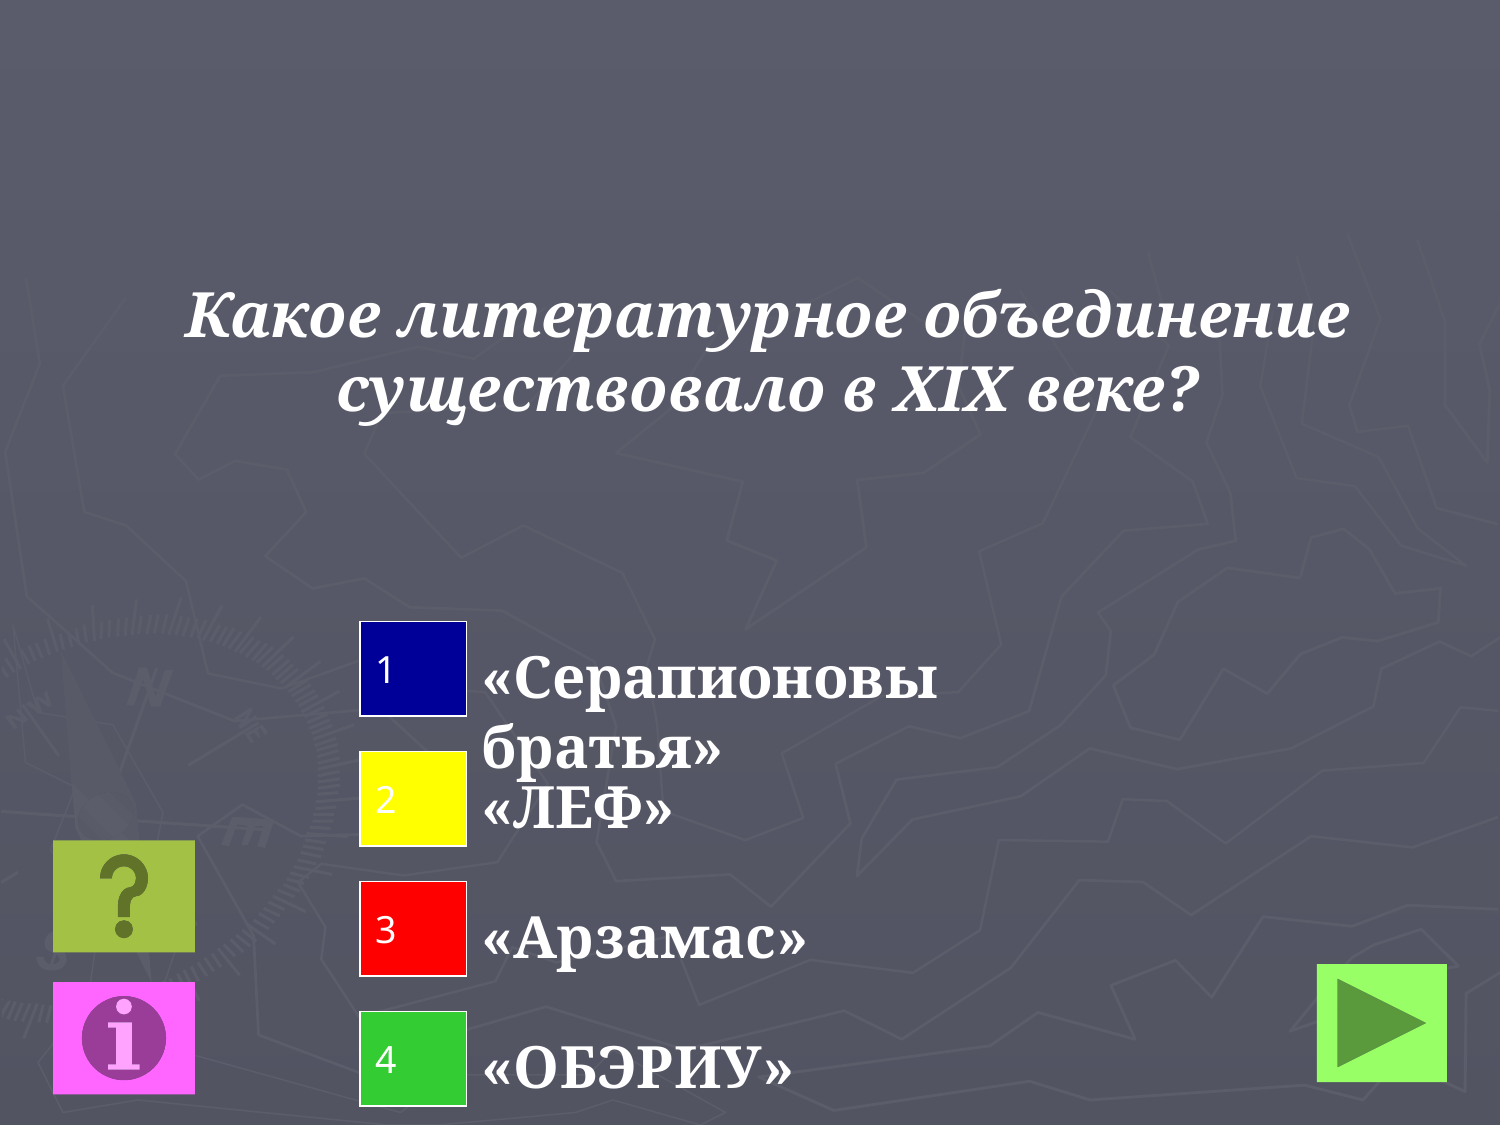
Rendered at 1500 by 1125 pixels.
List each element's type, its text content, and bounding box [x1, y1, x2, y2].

text_box [1316, 964, 1447, 1083]
text_box 3 [360, 881, 467, 977]
text_box «Серапионовы братья» [466, 633, 1210, 788]
text_box 1 [360, 621, 467, 717]
text_box [53, 982, 195, 1095]
text_box «ЛЕФ» [466, 788, 987, 848]
text_box «ОБЭРИУ» [466, 1023, 1010, 1108]
text_box [53, 840, 195, 953]
text_box 4 [360, 1011, 467, 1106]
text_box «Арзамас» [466, 893, 987, 978]
text_box 2 [360, 751, 466, 847]
text_box Какое литературное объединение существовало в XIX веке? [112, 267, 1424, 507]
